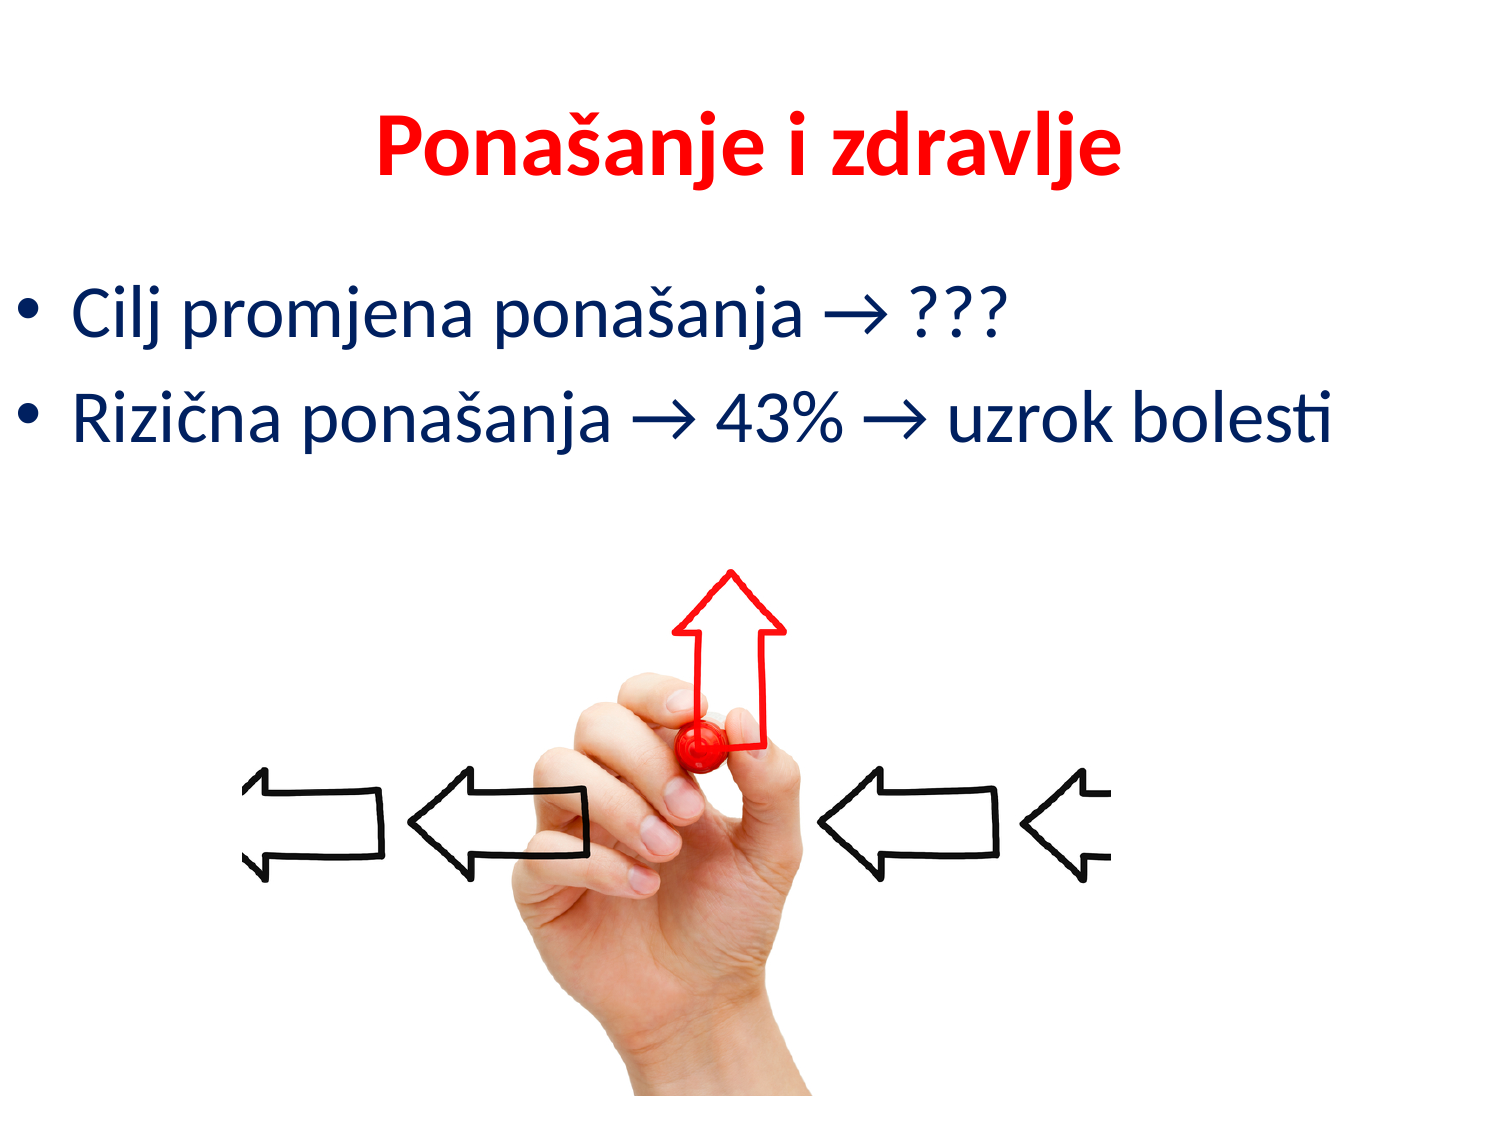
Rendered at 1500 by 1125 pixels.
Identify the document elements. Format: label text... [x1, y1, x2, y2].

picture [241, 515, 1112, 1096]
list Cilj promjena ponašanja → ??? Rizična ponašanja → 43% → uzrok bolesti [0, 255, 1500, 1125]
title Ponašanje i zdravlje [0, 45, 1500, 233]
